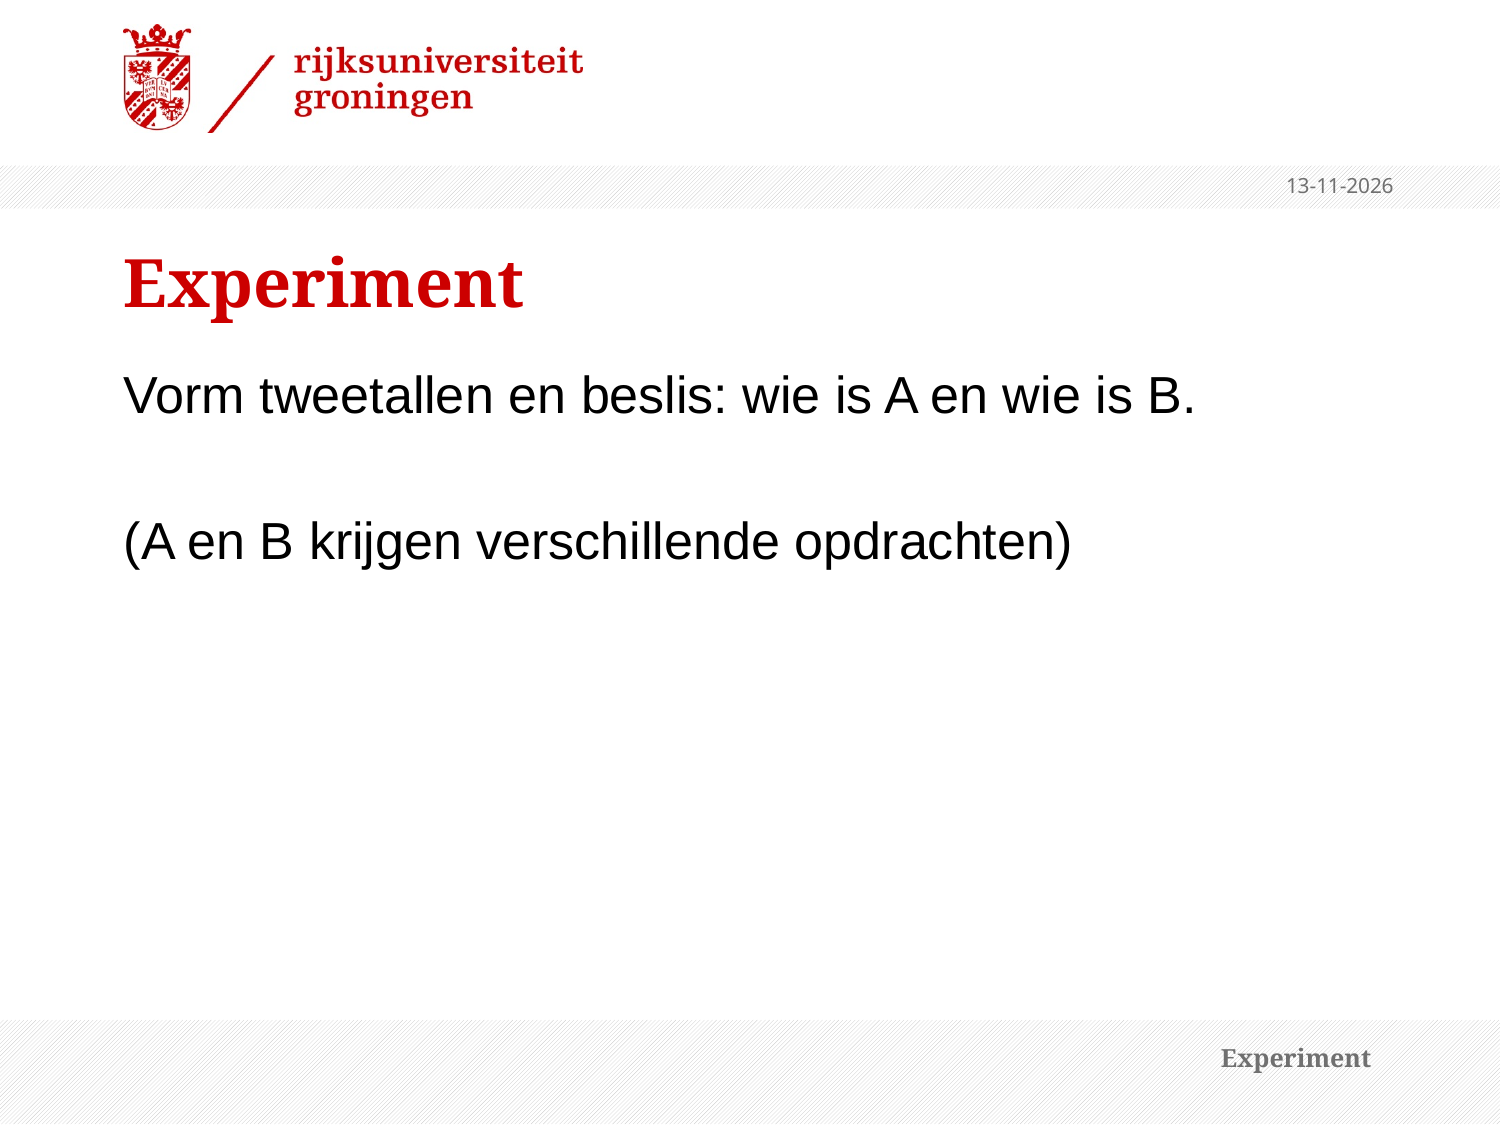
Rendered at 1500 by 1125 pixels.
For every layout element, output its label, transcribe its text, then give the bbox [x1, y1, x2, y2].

list Vorm tweetallen en beslis: wie is A en wie is B. (A en B krijgen verschillende opdrachten) [123, 361, 1426, 1000]
text_box Experiment [1092, 1034, 1500, 1080]
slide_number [1081, 165, 1394, 209]
title Experiment [123, 240, 1426, 349]
picture [123, 24, 583, 133]
